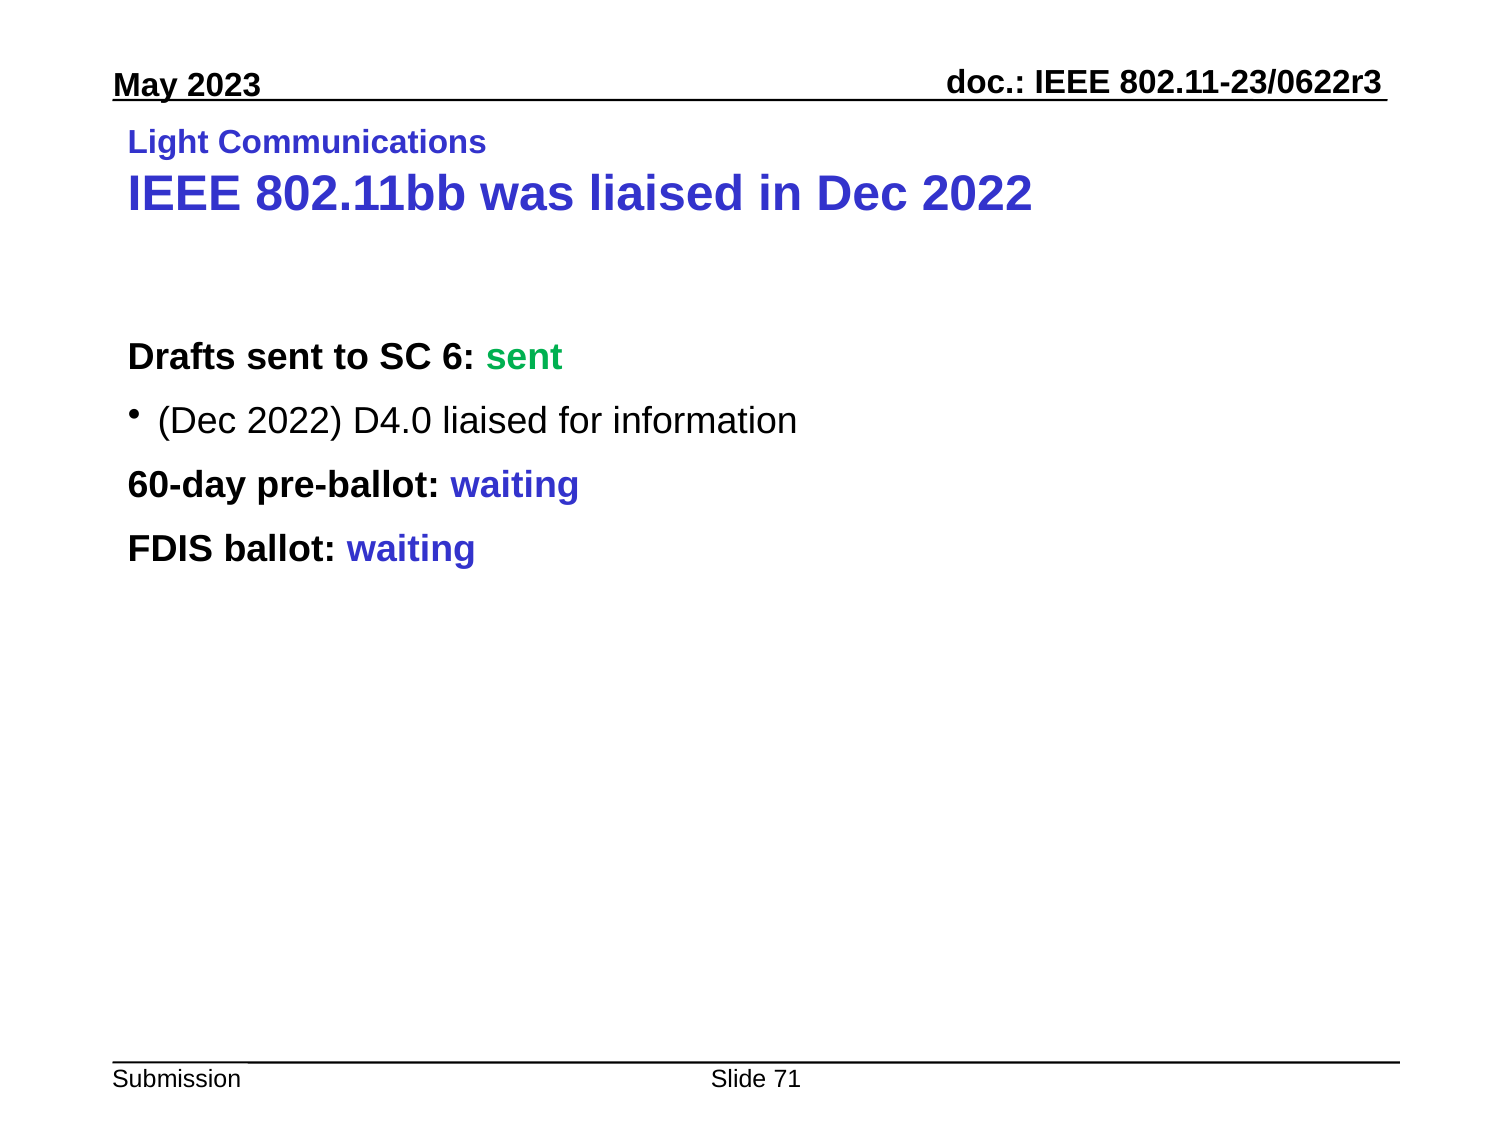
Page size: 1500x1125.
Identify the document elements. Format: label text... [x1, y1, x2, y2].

slide_number Slide 71 [709, 1061, 803, 1093]
title Light Communications IEEE 802.11bb was liaised in Dec 2022 [112, 112, 1388, 288]
list Drafts sent to SC 6: sent (Dec 2022) D4.0 liaised for information 60-day pre-ballot: waiting FDIS ballot: waiting [112, 324, 1388, 1000]
